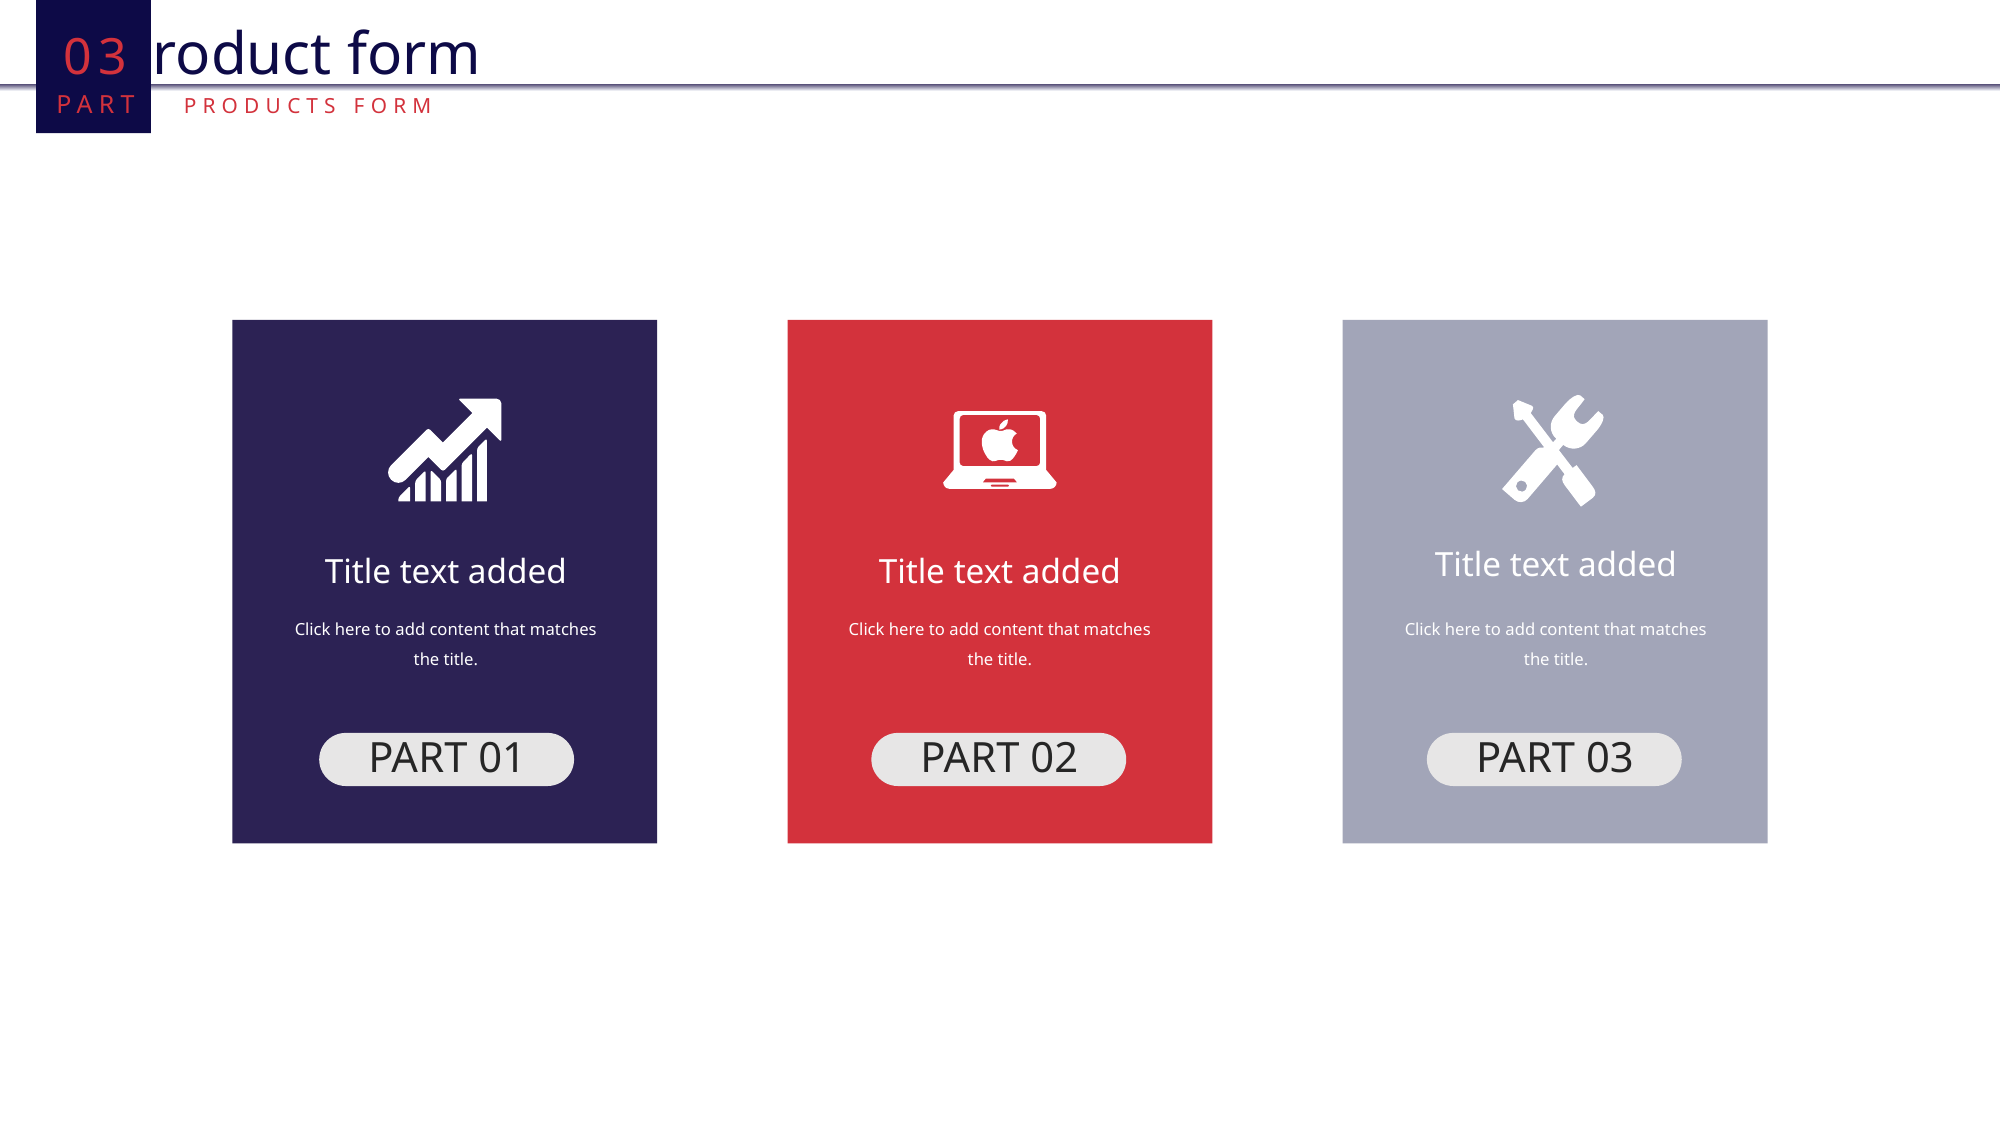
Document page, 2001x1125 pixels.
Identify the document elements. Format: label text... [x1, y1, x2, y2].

text_box [429, 469, 443, 503]
text_box PRODUCTS FORM [168, 91, 606, 125]
text_box [460, 452, 474, 503]
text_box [819, 542, 1181, 674]
text_box PART 01 [319, 723, 576, 789]
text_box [35, 0, 156, 134]
text_box [231, 319, 658, 845]
text_box [942, 410, 1058, 490]
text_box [265, 542, 627, 674]
text_box [0, 84, 35, 91]
text_box [1500, 393, 1605, 509]
text_box [445, 468, 458, 503]
text_box [156, 84, 2000, 91]
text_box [1375, 536, 1737, 674]
text_box PART 02 [871, 723, 1128, 789]
text_box Product form [156, 8, 496, 84]
text_box [414, 470, 427, 503]
text_box [387, 397, 503, 484]
text_box [397, 485, 412, 503]
text_box [1342, 319, 1769, 845]
text_box [476, 438, 488, 503]
text_box [786, 319, 1213, 845]
text_box PART 03 [1426, 723, 1684, 789]
